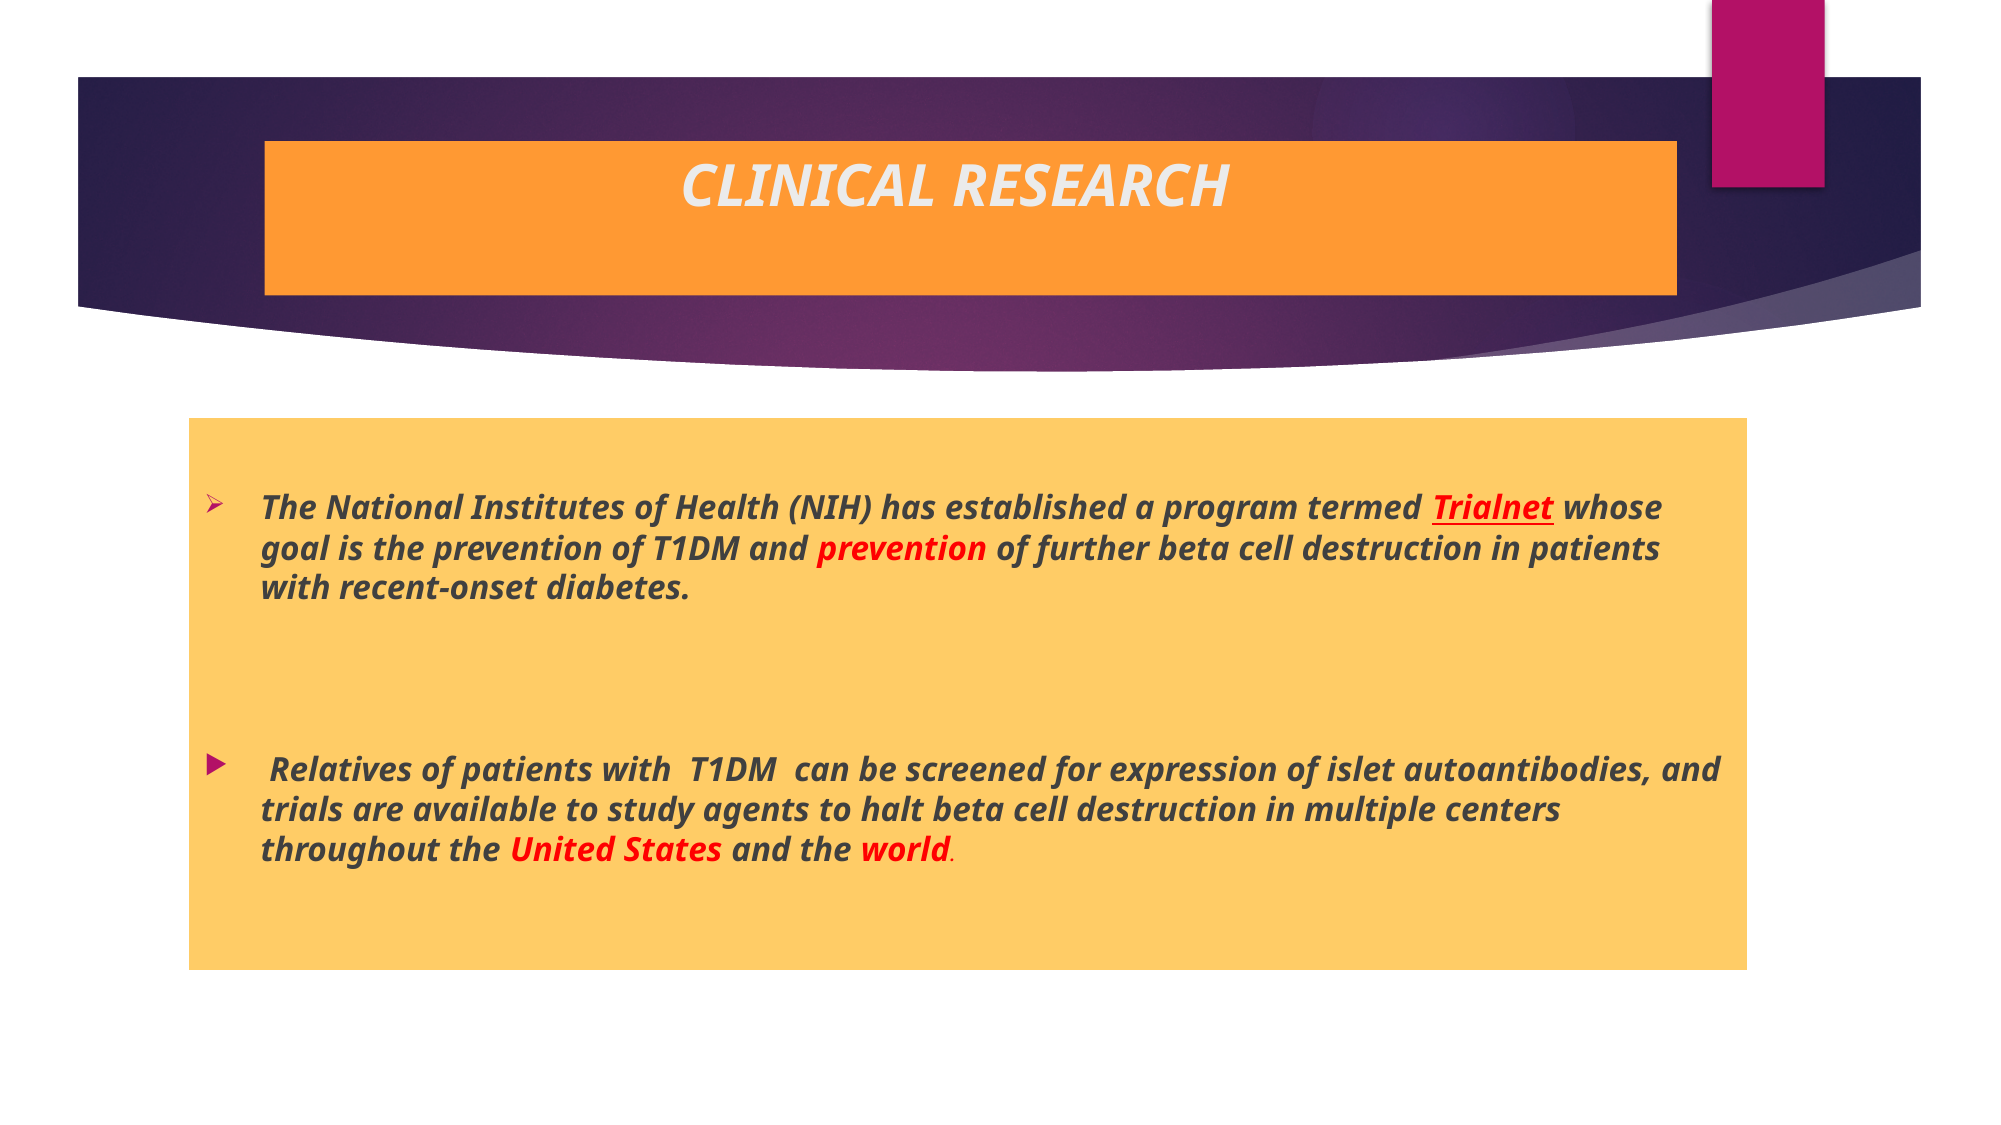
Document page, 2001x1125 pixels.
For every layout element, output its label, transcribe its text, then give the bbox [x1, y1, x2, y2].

list The National Institutes of Health (NIH) has established a program termed Trialnet whose goal is the prevention of T1DM and prevention of further beta cell destruction in patients with recent-onset diabetes. Relatives of patients with T1DM can be screened for expression of islet autoantibodies, and trials are available to study agents to halt beta cell destruction in multiple centers throughout the United States and the world. [189, 418, 1747, 970]
title CLINICAL RESEARCH [264, 141, 1677, 296]
